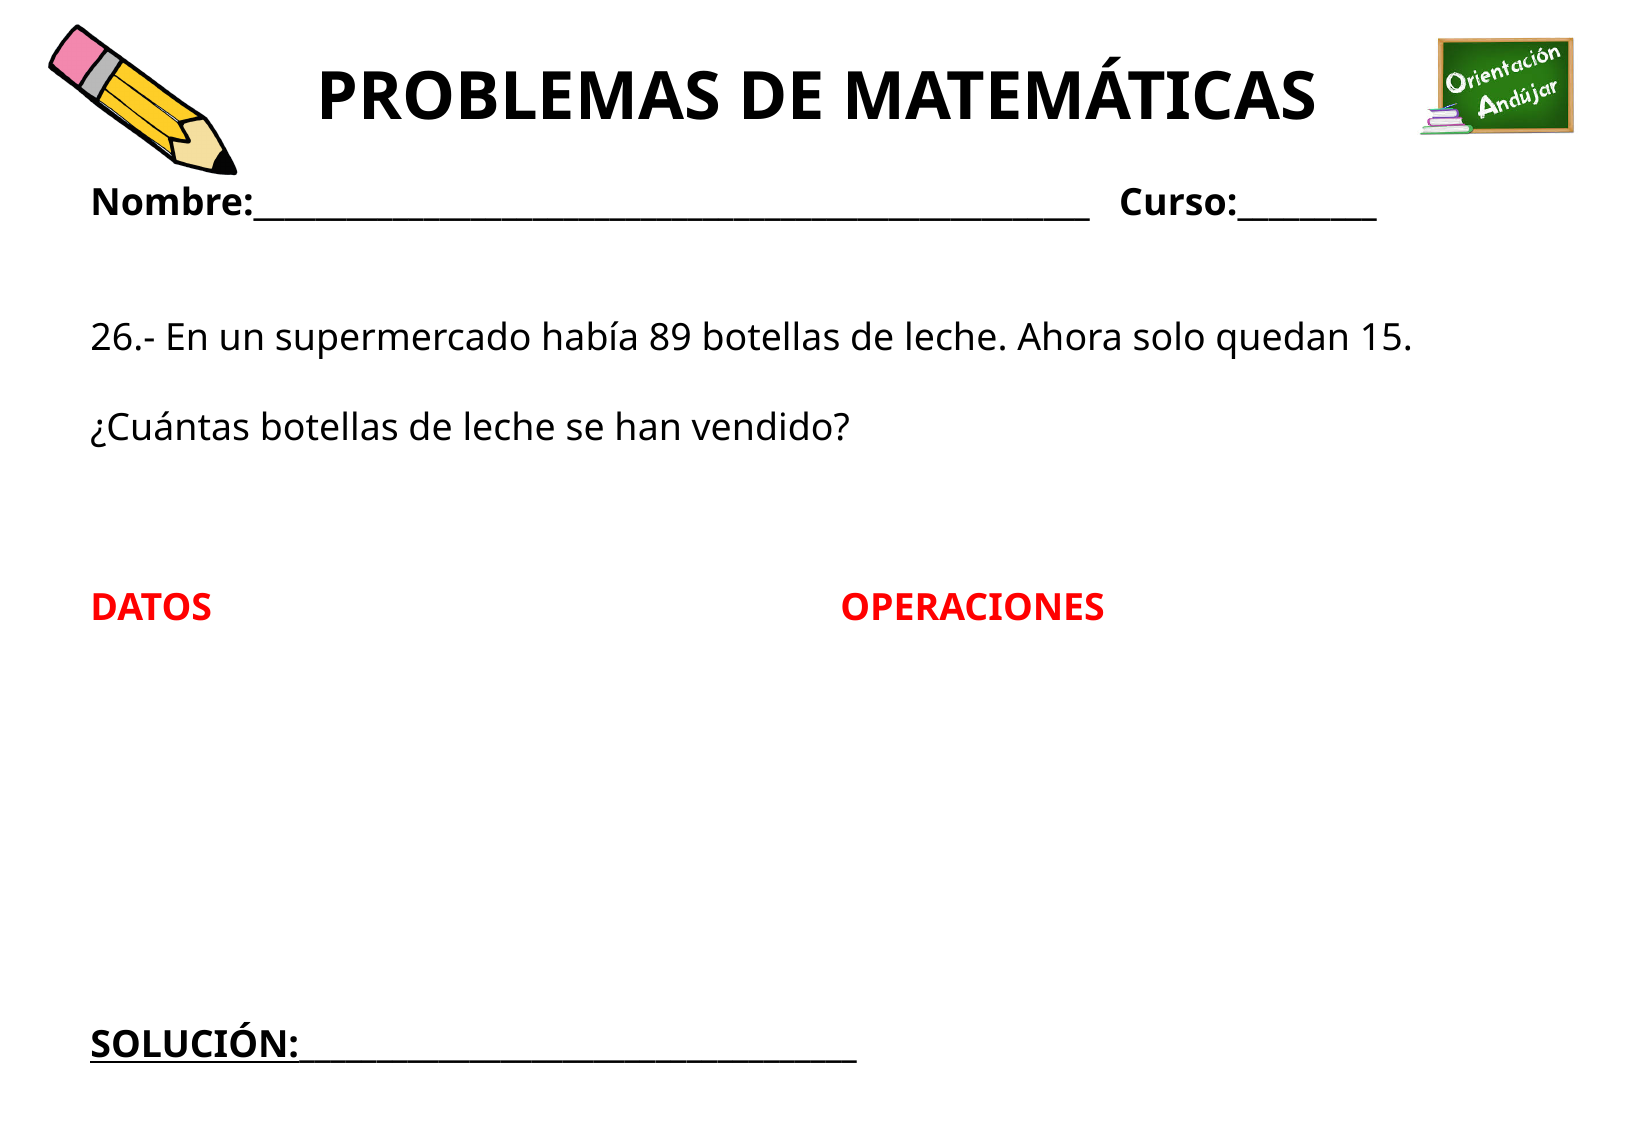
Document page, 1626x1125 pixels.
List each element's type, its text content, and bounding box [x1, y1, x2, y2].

picture [1417, 32, 1578, 136]
text_box PROBLEMAS DE MATEMÁTICAS Nombre:______________________________________________________ Curso:_________ 26.- En un supermercado había 89 botellas de leche. Ahora solo quedan 15. ¿Cuántas botellas de leche se han vendido? DATOS OPERACIONES SOLUCIÓN:____________________________________ [75, 45, 1559, 1073]
picture [1, 0, 282, 260]
